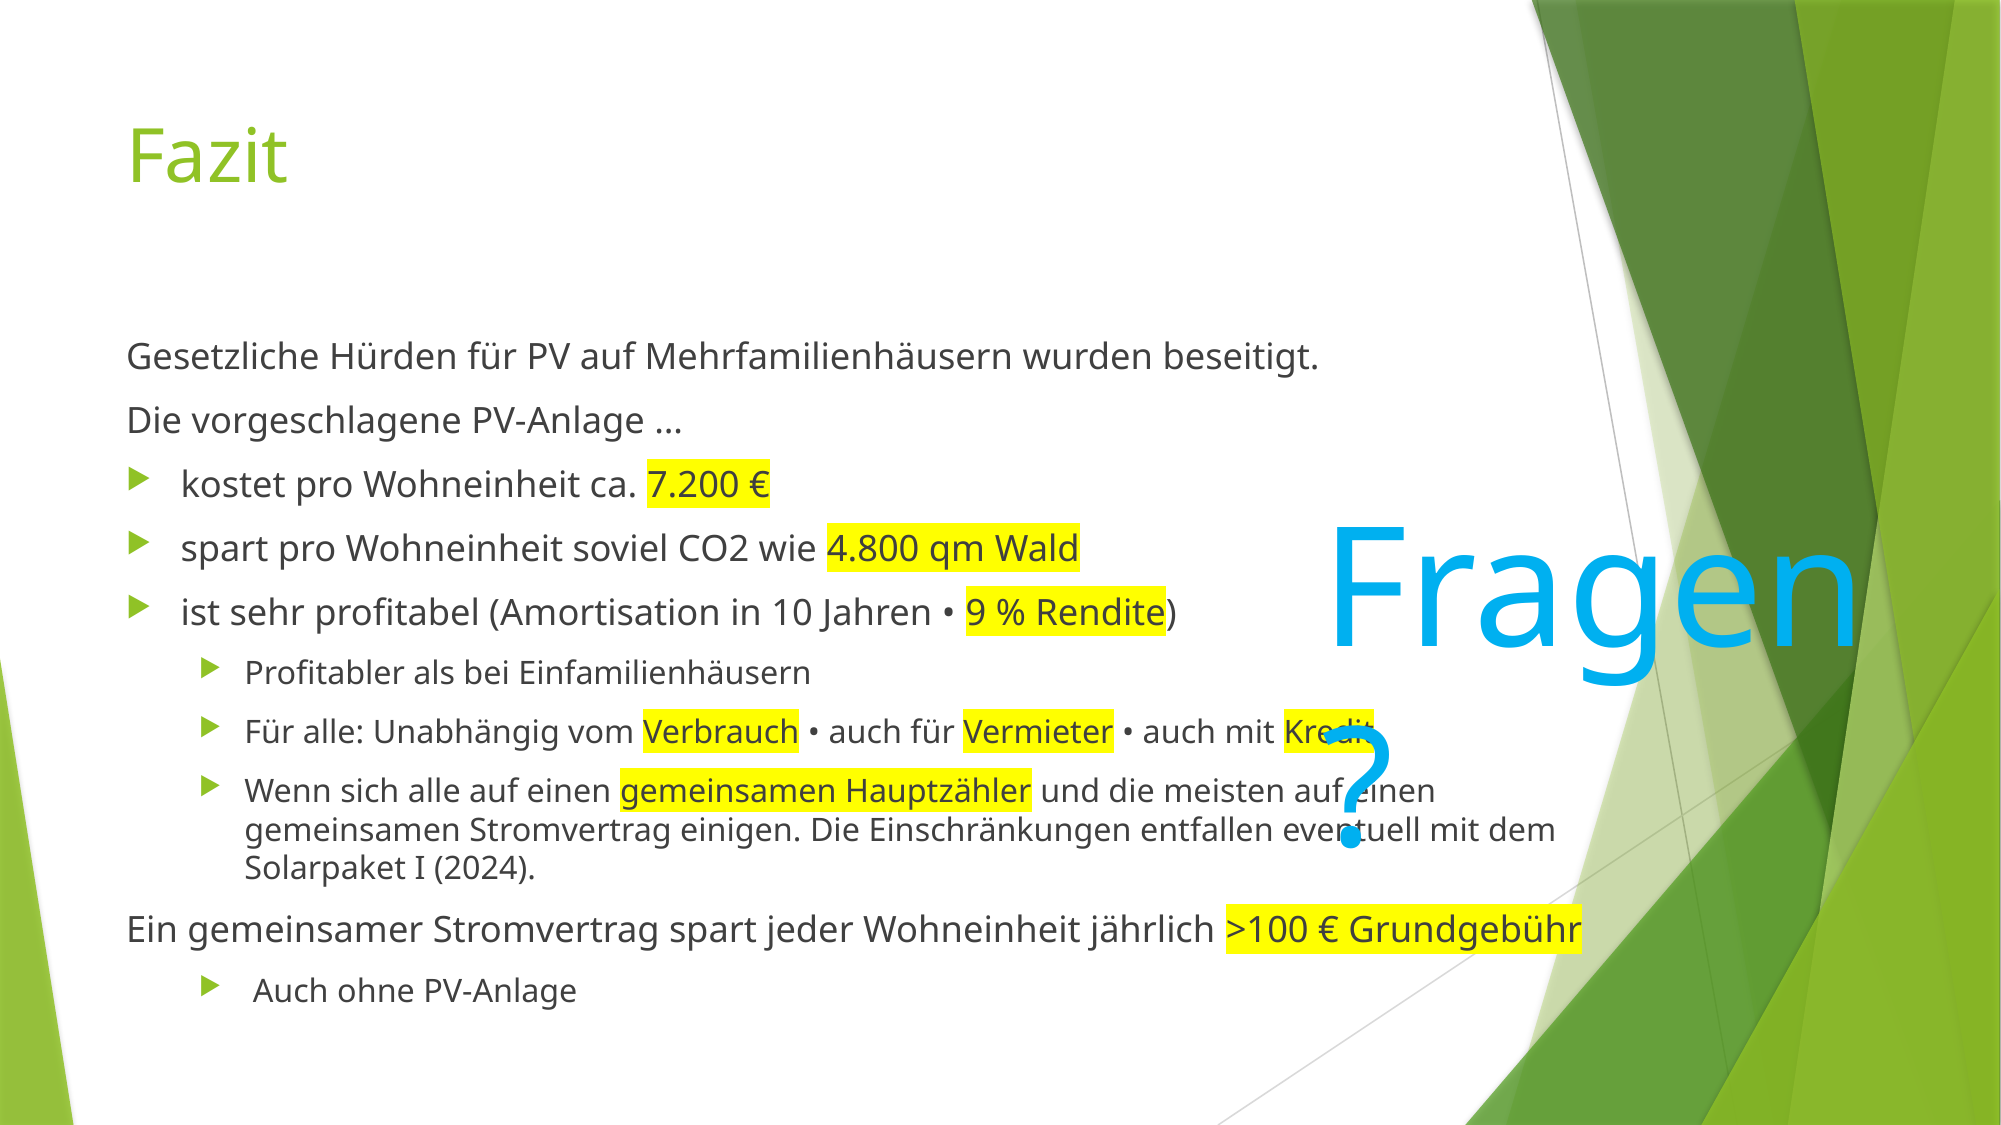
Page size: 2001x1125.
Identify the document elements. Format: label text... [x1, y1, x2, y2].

list Gesetzliche Hürden für PV auf Mehrfamilienhäusern wurden beseitigt. Die vorgeschlagene PV-Anlage … kostet pro Wohneinheit ca. 7.200 € spart pro Wohneinheit soviel CO2 wie 4.800 qm Wald ist sehr profitabel (Amortisation in 10 Jahren • 9 % Rendite) Profitabler als bei Einfamilienhäusern Für alle: Unabhängig vom Verbrauch • auch für Vermieter • auch mit Kredit Wenn sich alle auf einen gemeinsamen Hauptzähler und die meisten auf einen gemeinsamen Stromvertrag einigen. Die Einschränkungen entfallen eventuell mit dem Solarpaket I (2024). Ein gemeinsamer Stromvertrag spart jeder Wohneinheit jährlich >100 € Grundgebühr Auch ohne PV-Anlage [111, 326, 1603, 1059]
text_box Fragen? [1307, 472, 1922, 888]
title Fazit [111, 99, 1522, 317]
